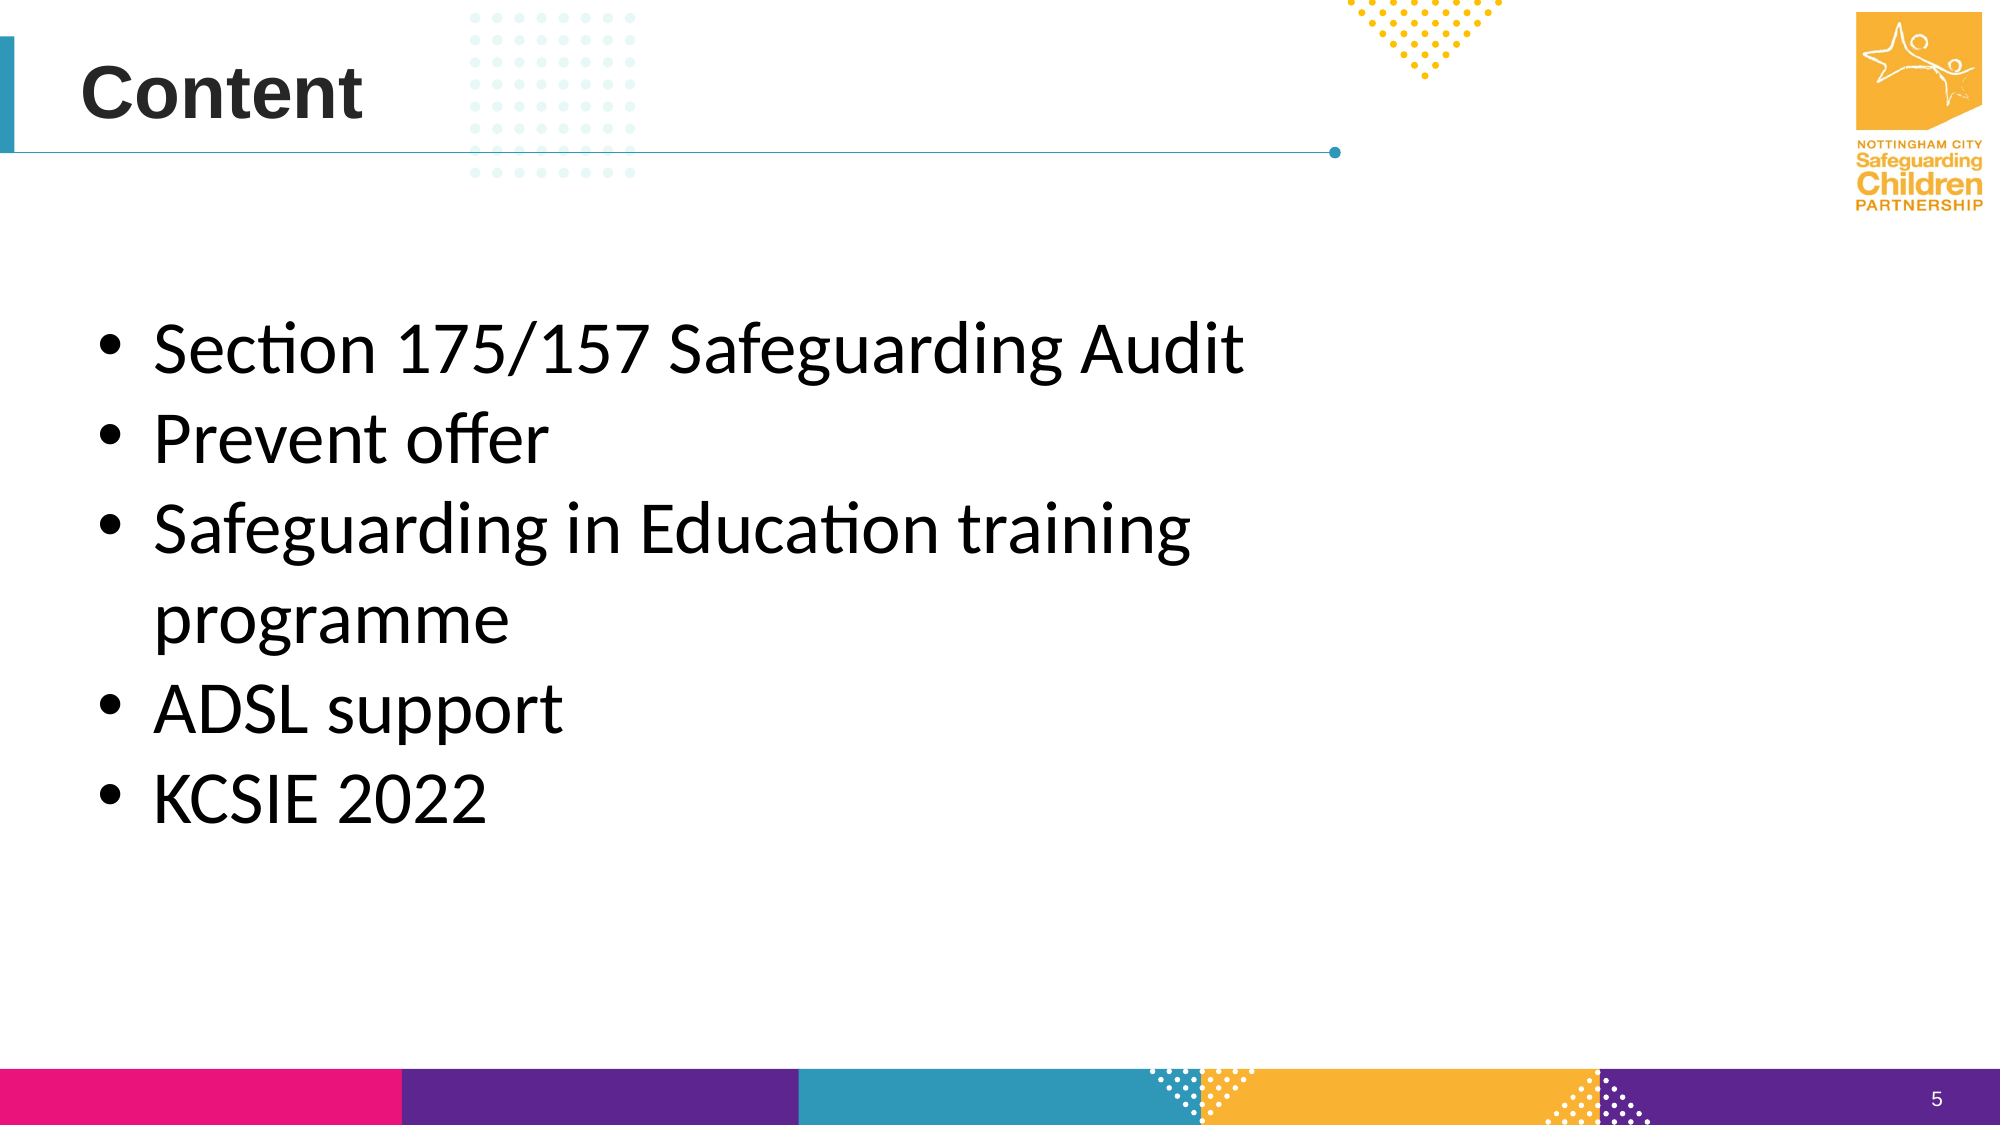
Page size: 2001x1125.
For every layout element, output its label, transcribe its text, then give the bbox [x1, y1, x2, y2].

text_box Section 175/157 Safeguarding Audit Prevent offer Safeguarding in Education training programme ADSL support KCSIE 2022 [82, 291, 1552, 982]
picture [1856, 12, 1983, 211]
list Content [65, 38, 1356, 151]
